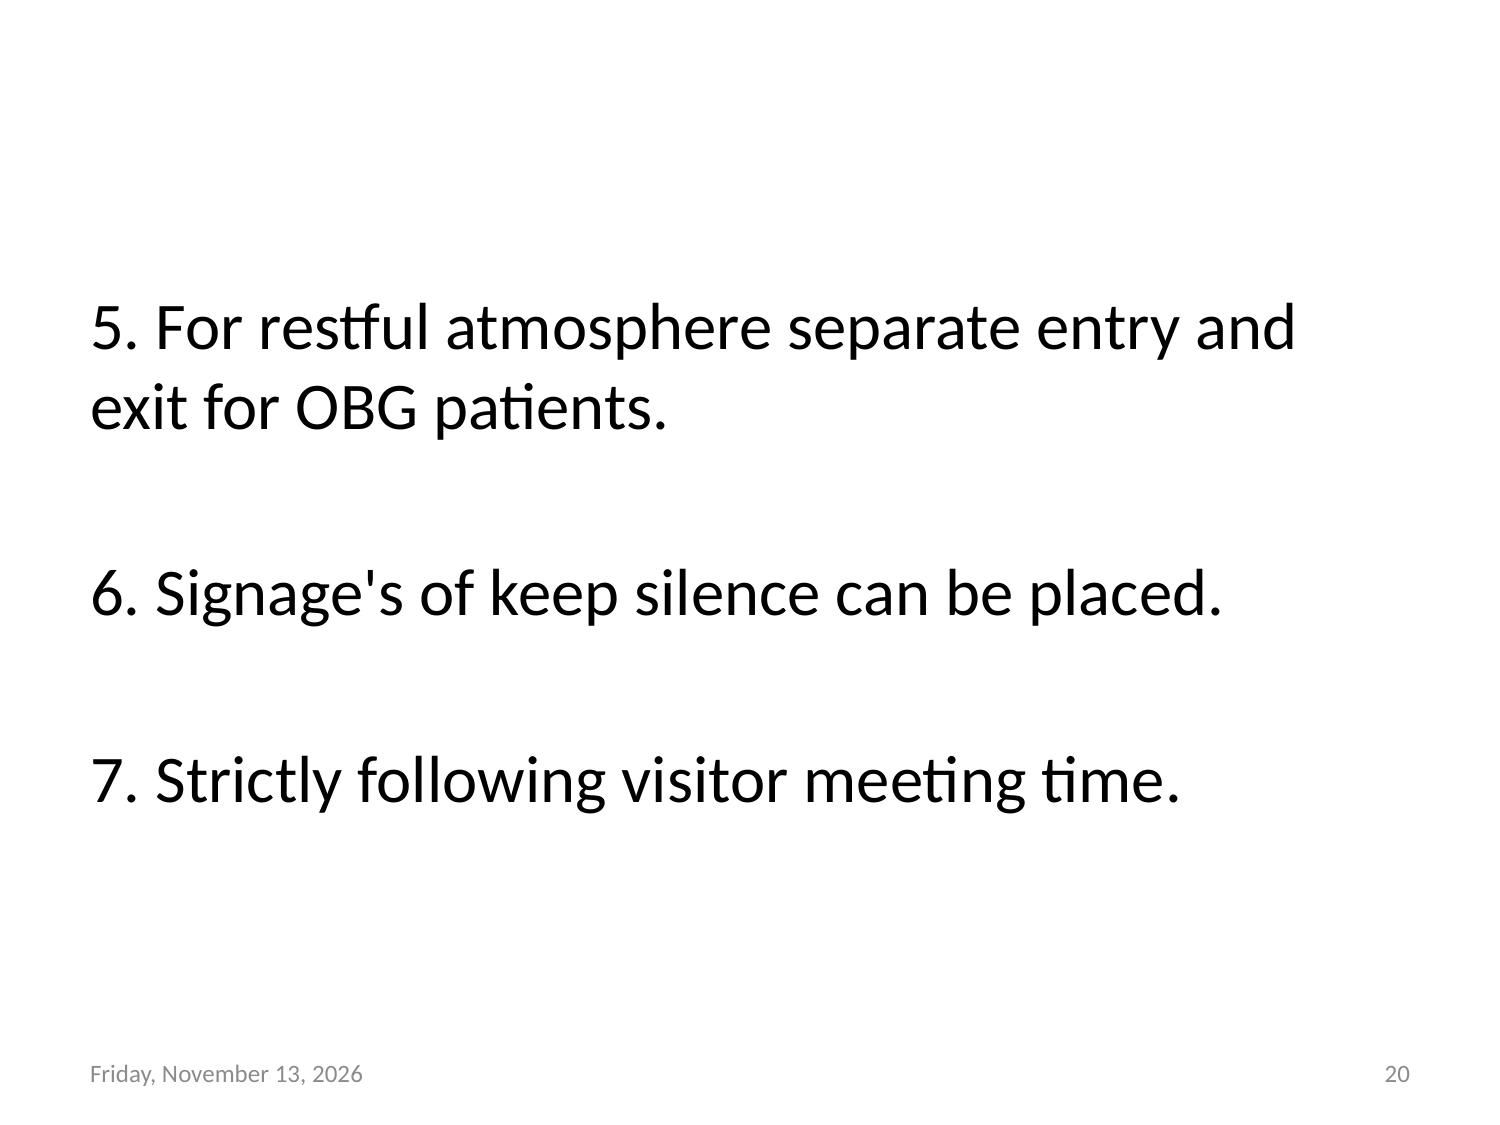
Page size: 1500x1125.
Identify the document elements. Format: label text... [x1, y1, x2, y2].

list 5. For restful atmosphere separate entry and exit for OBG patients. 6. Signage's of keep silence can be placed. 7. Strictly following visitor meeting time. [75, 275, 1425, 1005]
slide_number 20 [1074, 1042, 1425, 1103]
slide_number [75, 1042, 425, 1103]
